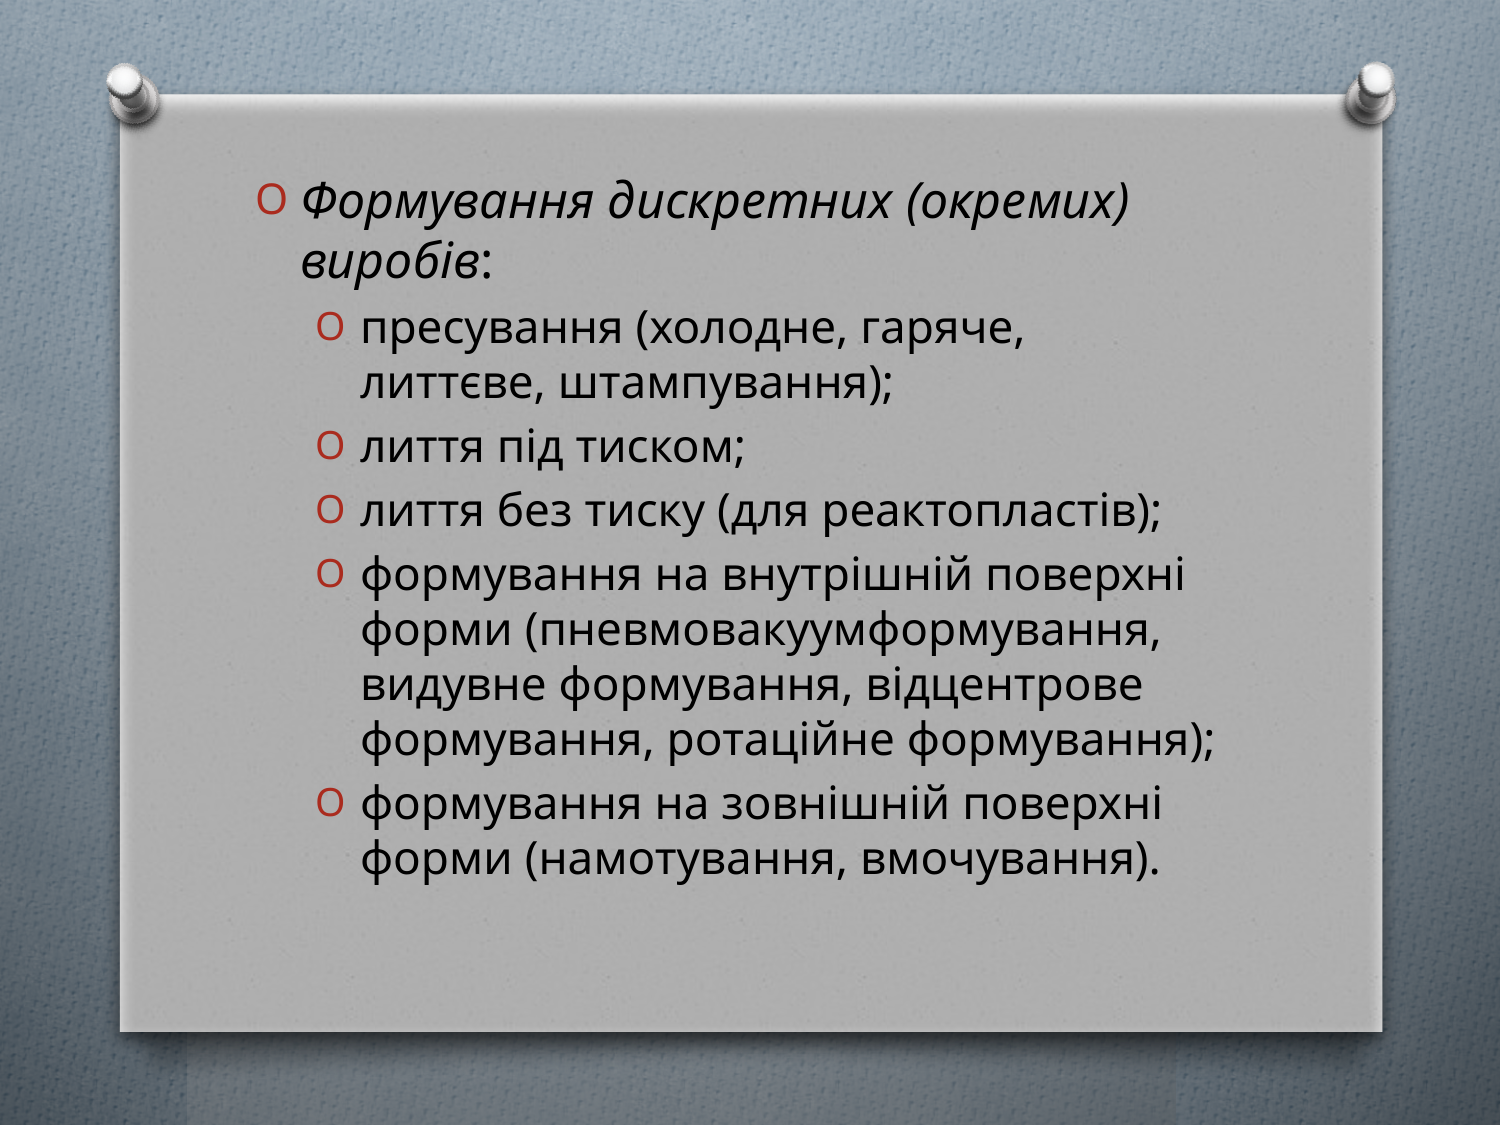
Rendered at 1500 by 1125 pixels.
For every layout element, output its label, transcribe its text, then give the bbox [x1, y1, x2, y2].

picture [1317, 35, 1439, 156]
list Формування дискретних (окремих) виробів: пресування (холодне, гаряче, литтєве, штампування); лиття під тиском; лиття без тиску (для реактопластів); формування на внутрішній поверхні форми (пневмовакуумформування, видувне формування, відцентрове формування, ротаційне формування); формування на зовнішній поверхні форми (намотування, вмочування). [240, 160, 1257, 939]
picture [75, 29, 198, 153]
